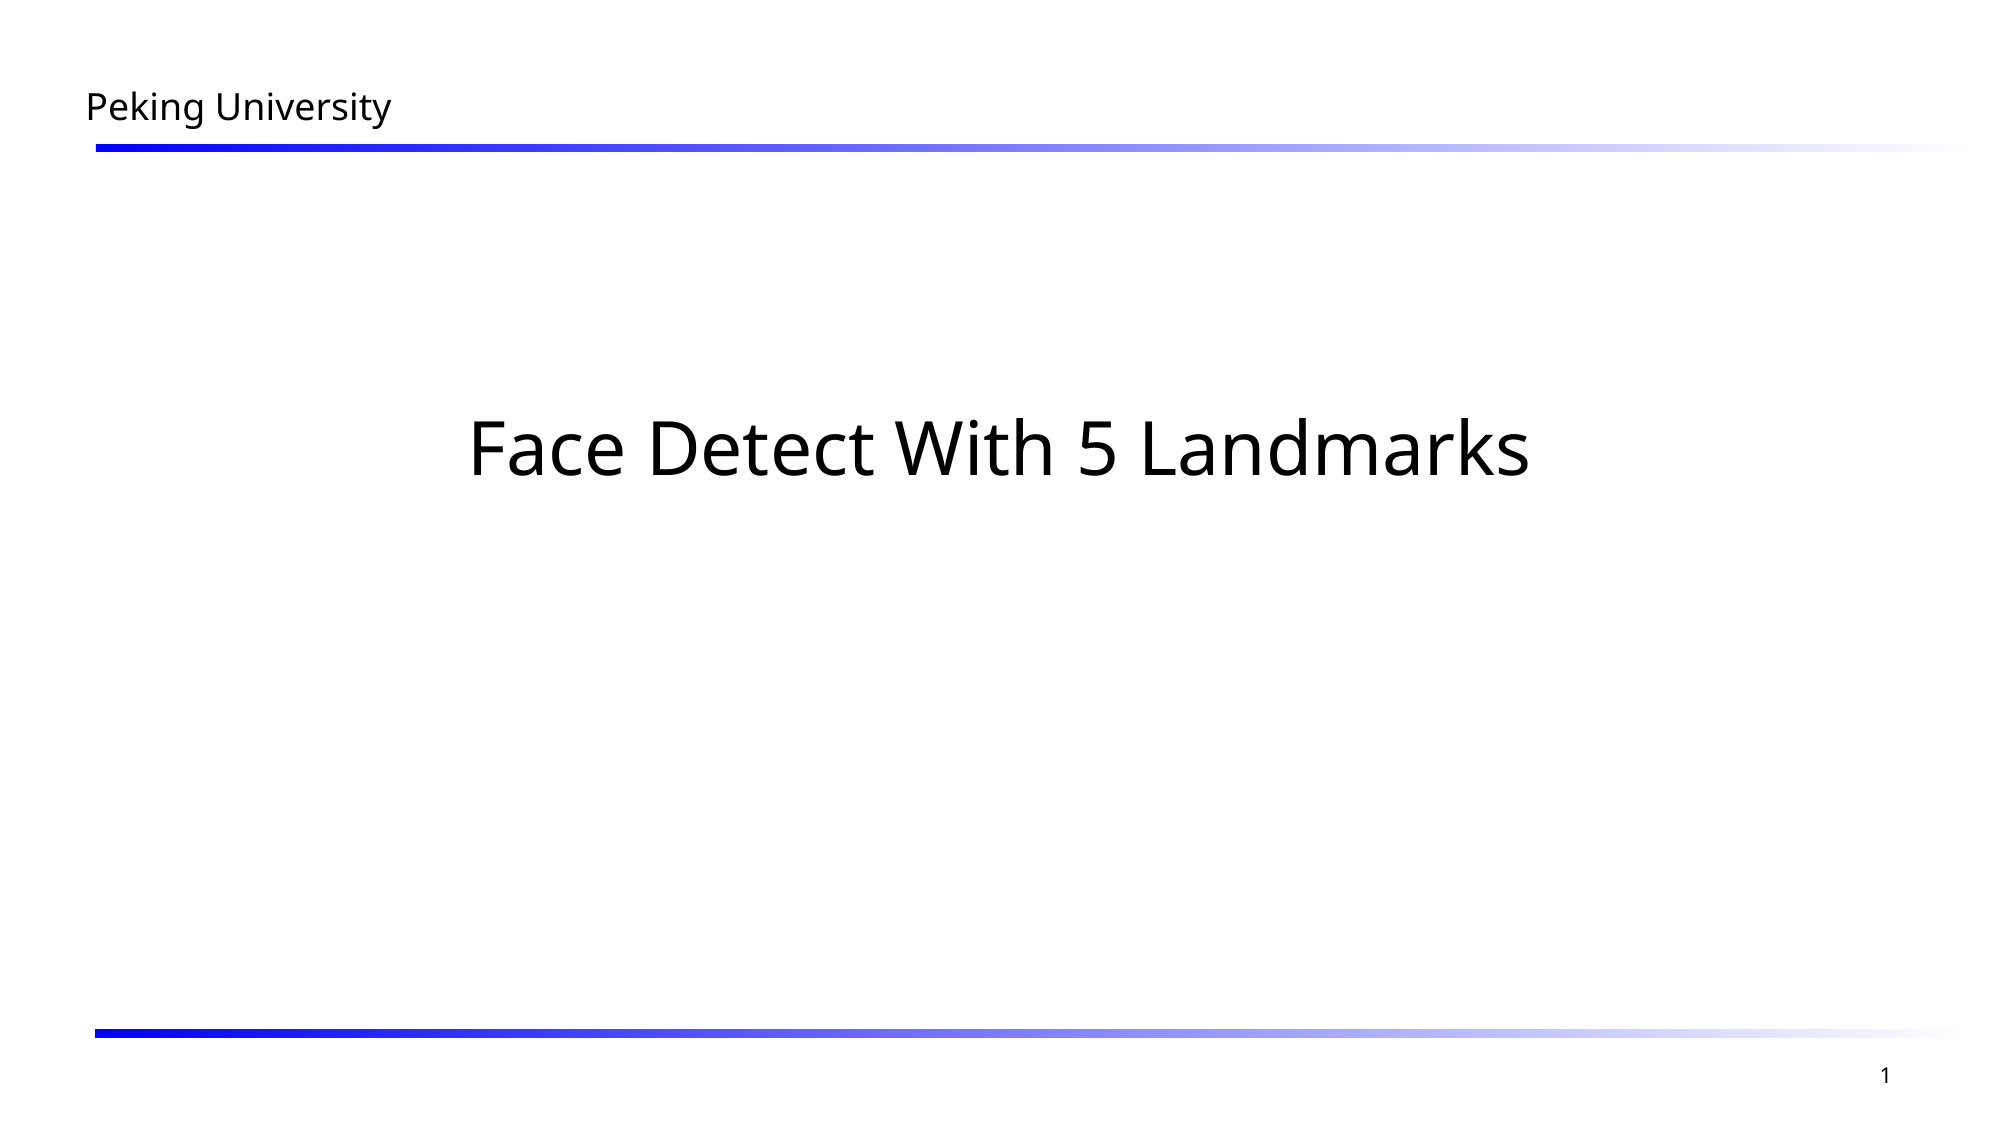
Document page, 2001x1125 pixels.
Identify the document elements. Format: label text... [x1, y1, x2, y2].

title Face Detect With 5 Landmarks [128, 393, 1872, 785]
slide_number 1 [1440, 1046, 1908, 1107]
